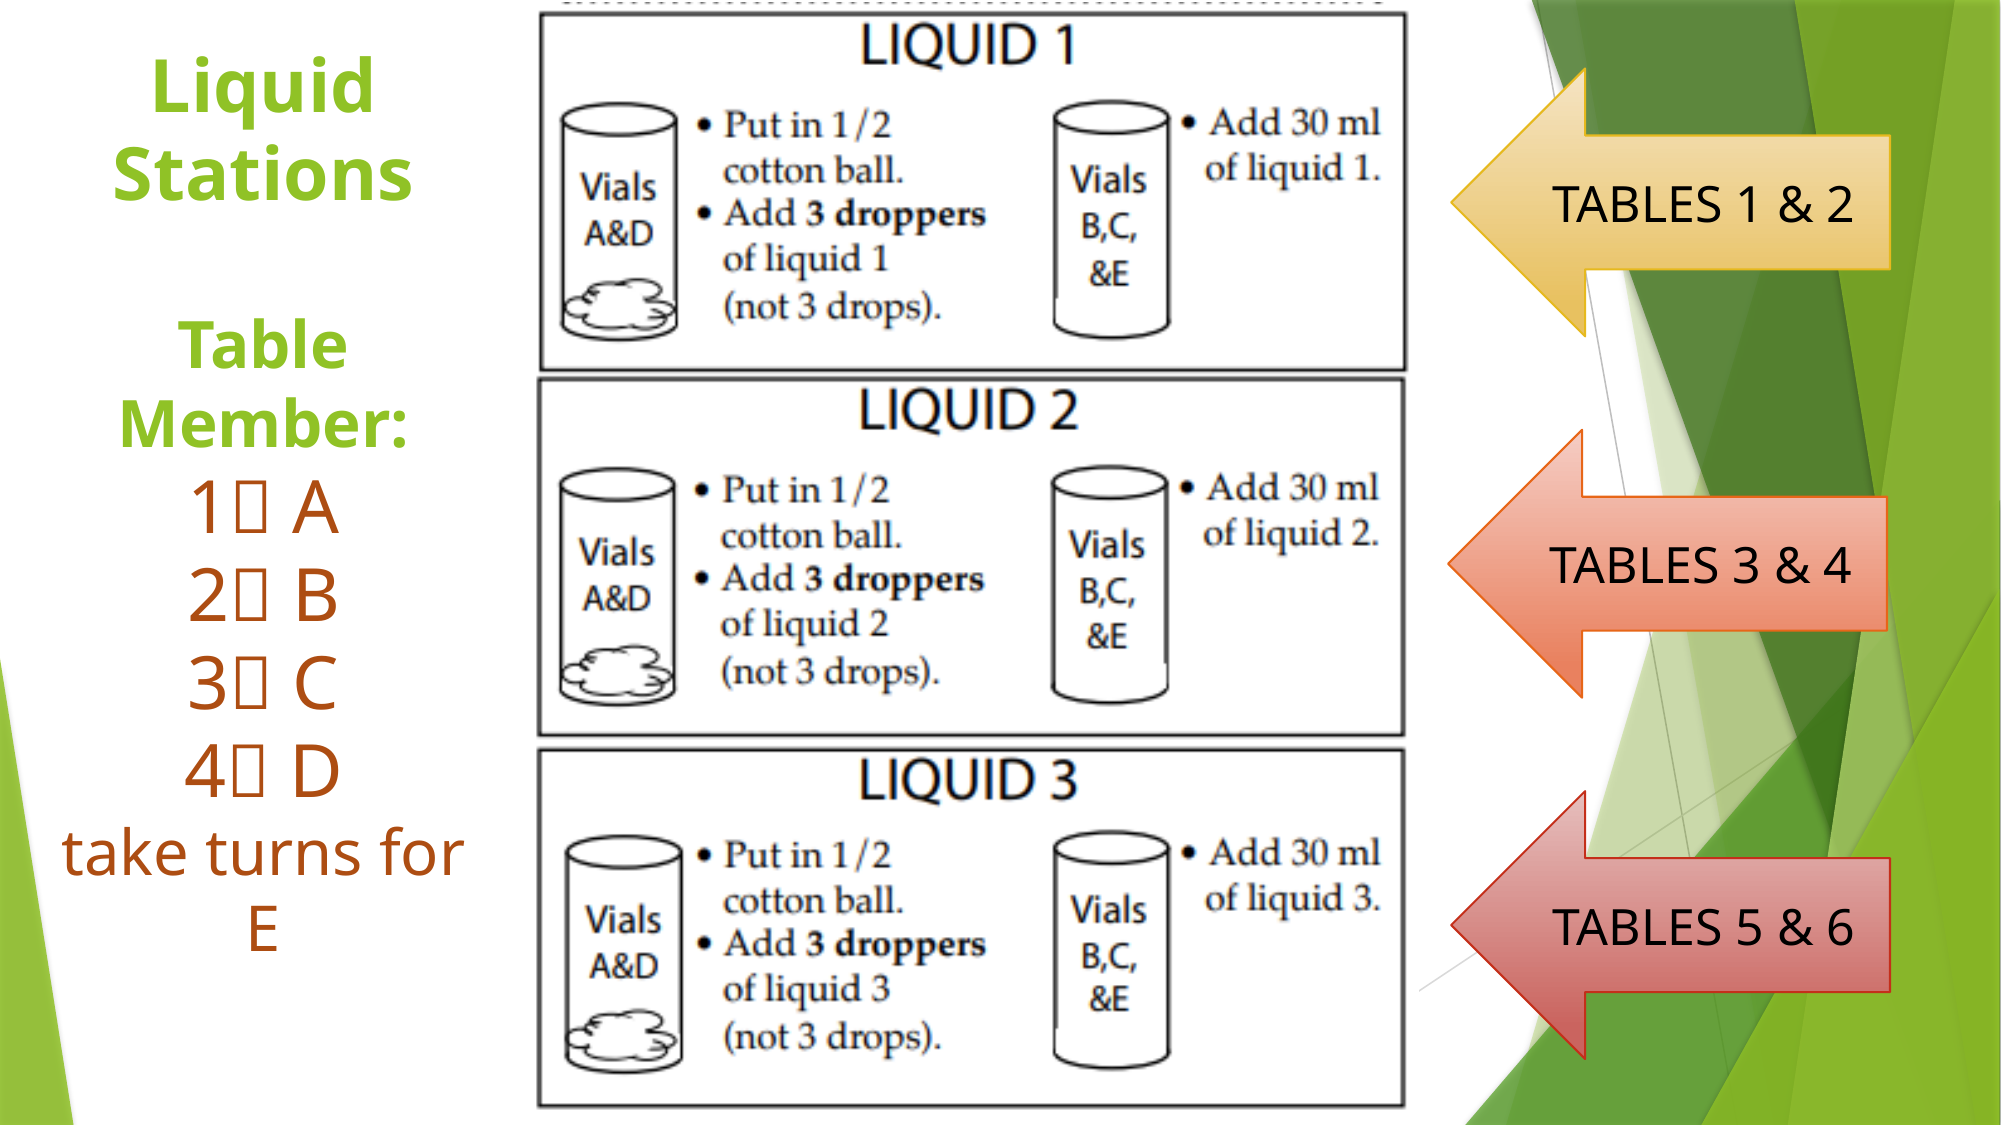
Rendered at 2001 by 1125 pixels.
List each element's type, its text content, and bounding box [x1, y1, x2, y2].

title Liquid Stations Table Member: 1 A 2 B 3 C 4 D take turns for E [23, 31, 504, 980]
text_box TABLES 3 & 4 [1447, 428, 1889, 699]
text_box TABLES 5 & 6 [1450, 790, 1892, 1060]
picture [535, 2, 1420, 1125]
text_box TABLES 1 & 2 [1450, 67, 1892, 338]
